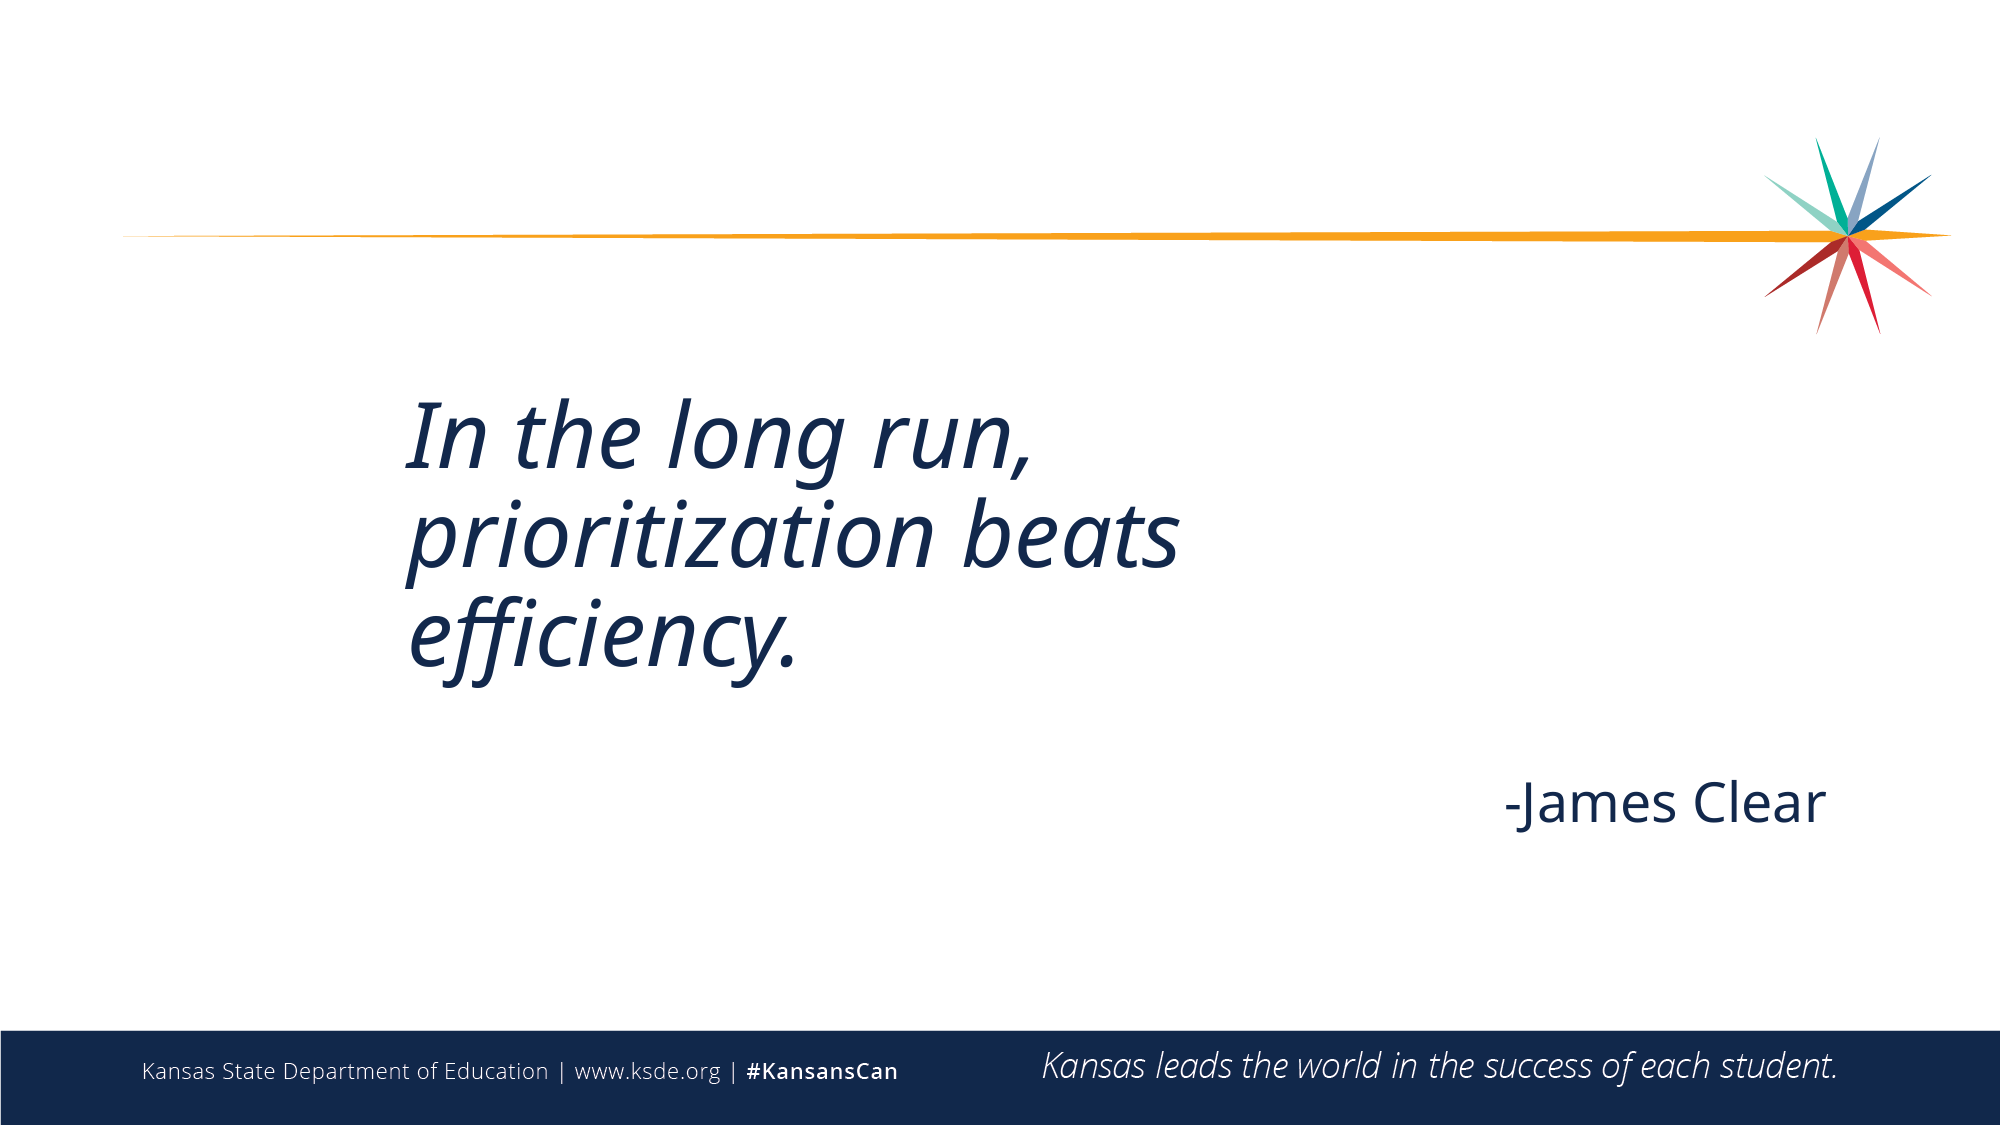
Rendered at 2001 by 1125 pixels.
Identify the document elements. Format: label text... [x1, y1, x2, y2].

picture [0, 0, 2000, 1125]
list In the long run, prioritization beats efficiency. [137, 239, 1843, 702]
list -James Clear [135, 702, 1843, 843]
